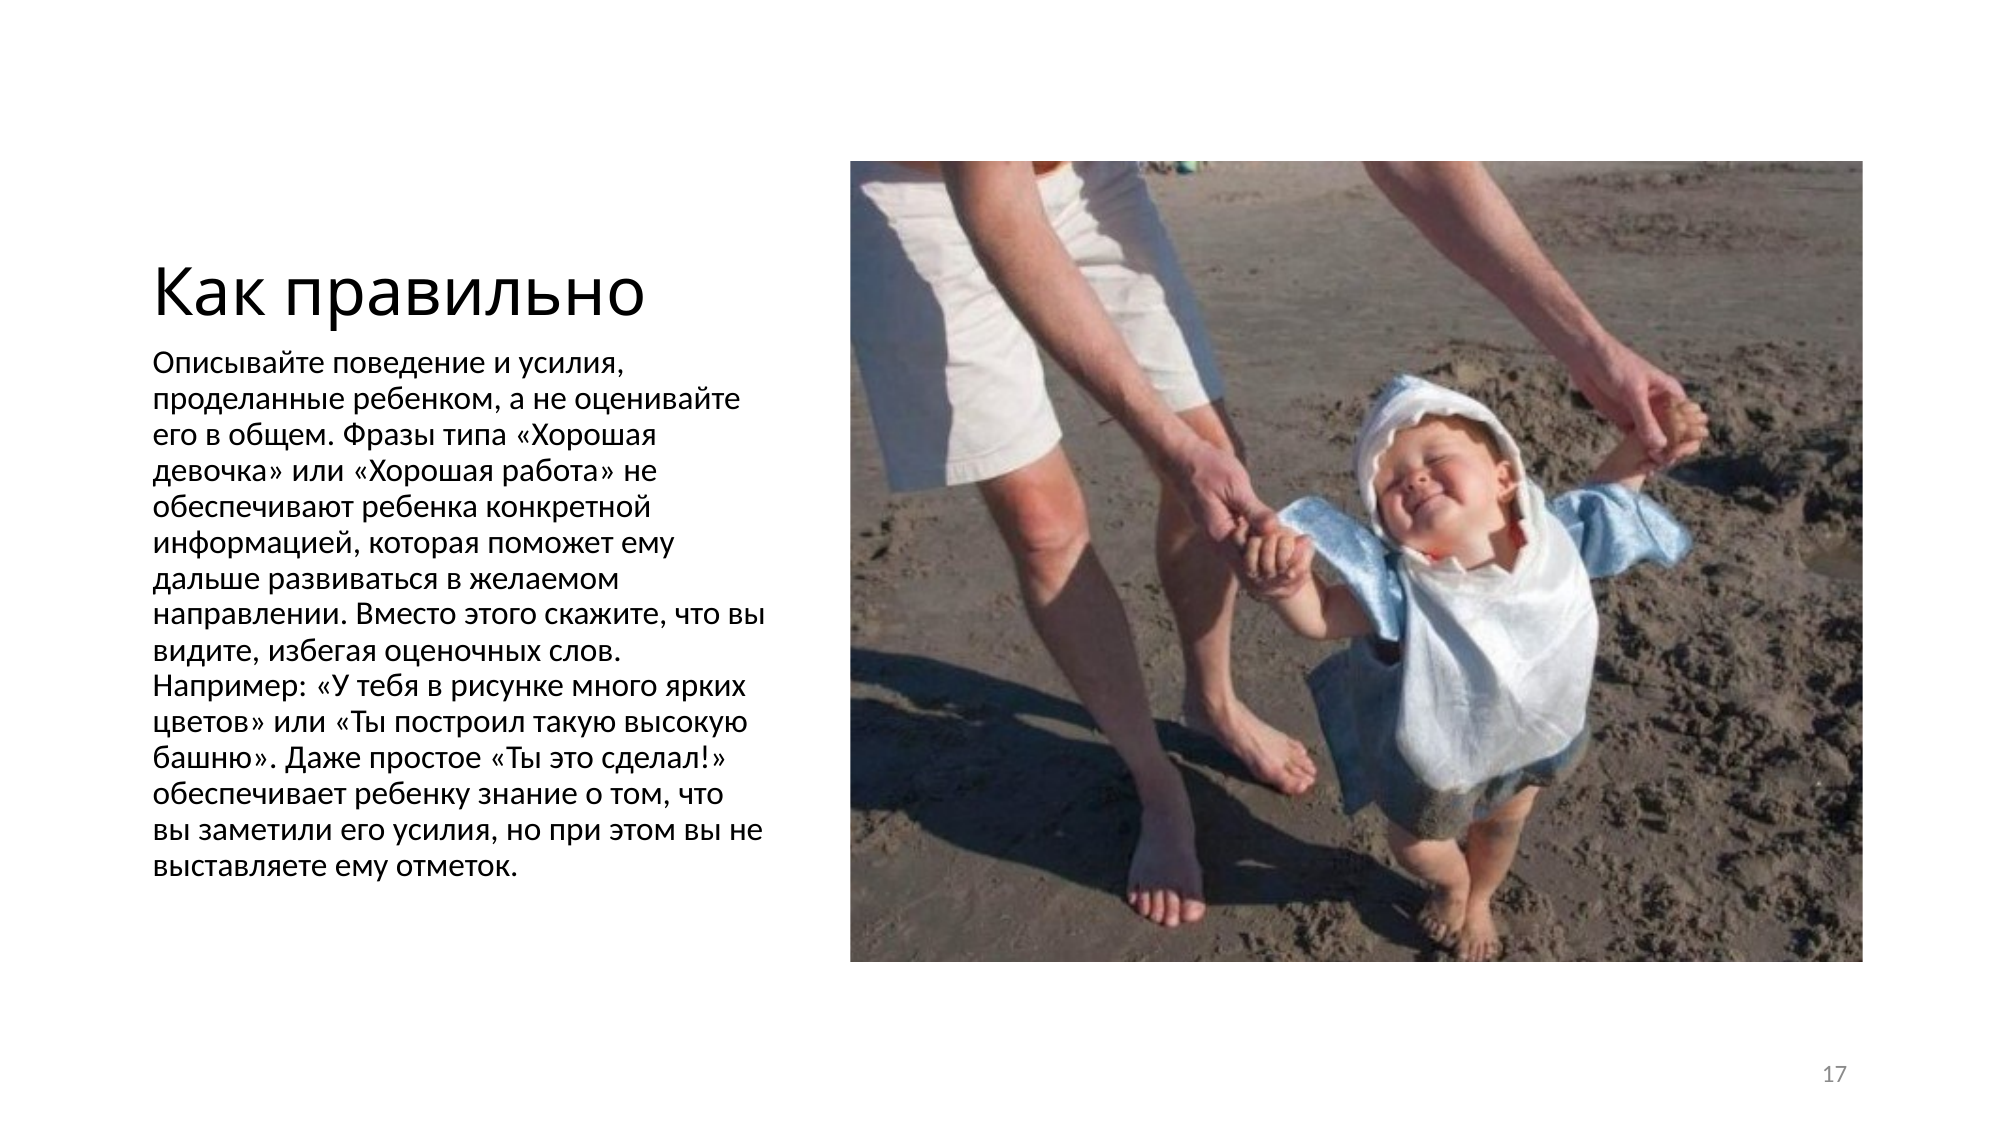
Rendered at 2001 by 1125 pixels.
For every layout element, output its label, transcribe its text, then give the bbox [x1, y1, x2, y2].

list Описывайте поведение и усилия, проделанные ребенком, а не оценивайте его в общем. Фразы типа «Хорошая девочка» или «Хорошая работа» не обеспечивают ребенка конкретной информацией, которая поможет ему дальше развиваться в желаемом направлении. Вместо этого скажите, что вы видите, избегая оценочных слов. Например: «У тебя в рисунке много ярких цветов» или «Ты построил такую высокую башню». Даже простое «Ты это сделал!» обеспечивает ребенку знание о том, что вы заметили его усилия, но при этом вы не выставляете ему отметок. [137, 337, 783, 963]
slide_number 17 [1412, 1042, 1863, 1103]
picture [850, 161, 1863, 962]
title Как правильно [137, 75, 783, 337]
